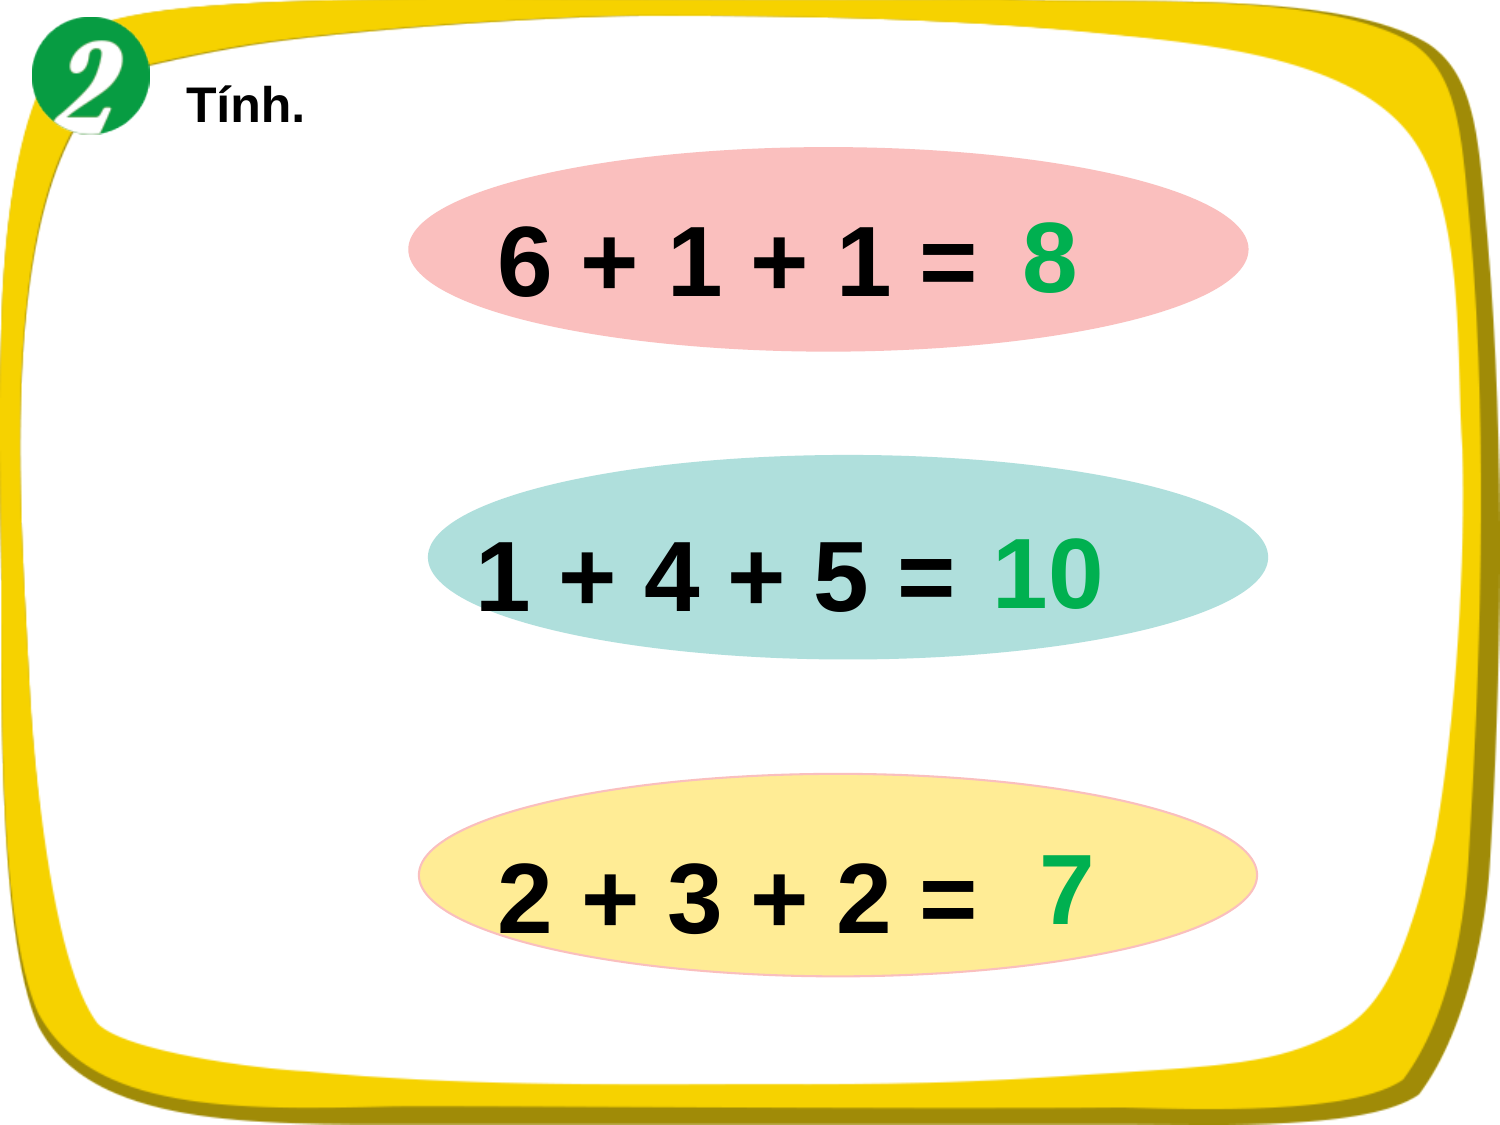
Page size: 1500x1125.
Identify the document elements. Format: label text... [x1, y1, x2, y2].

text_box Tính. [171, 64, 1175, 140]
picture [0, 0, 1500, 1125]
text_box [418, 773, 1258, 1084]
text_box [428, 455, 1268, 762]
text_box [409, 148, 1248, 446]
